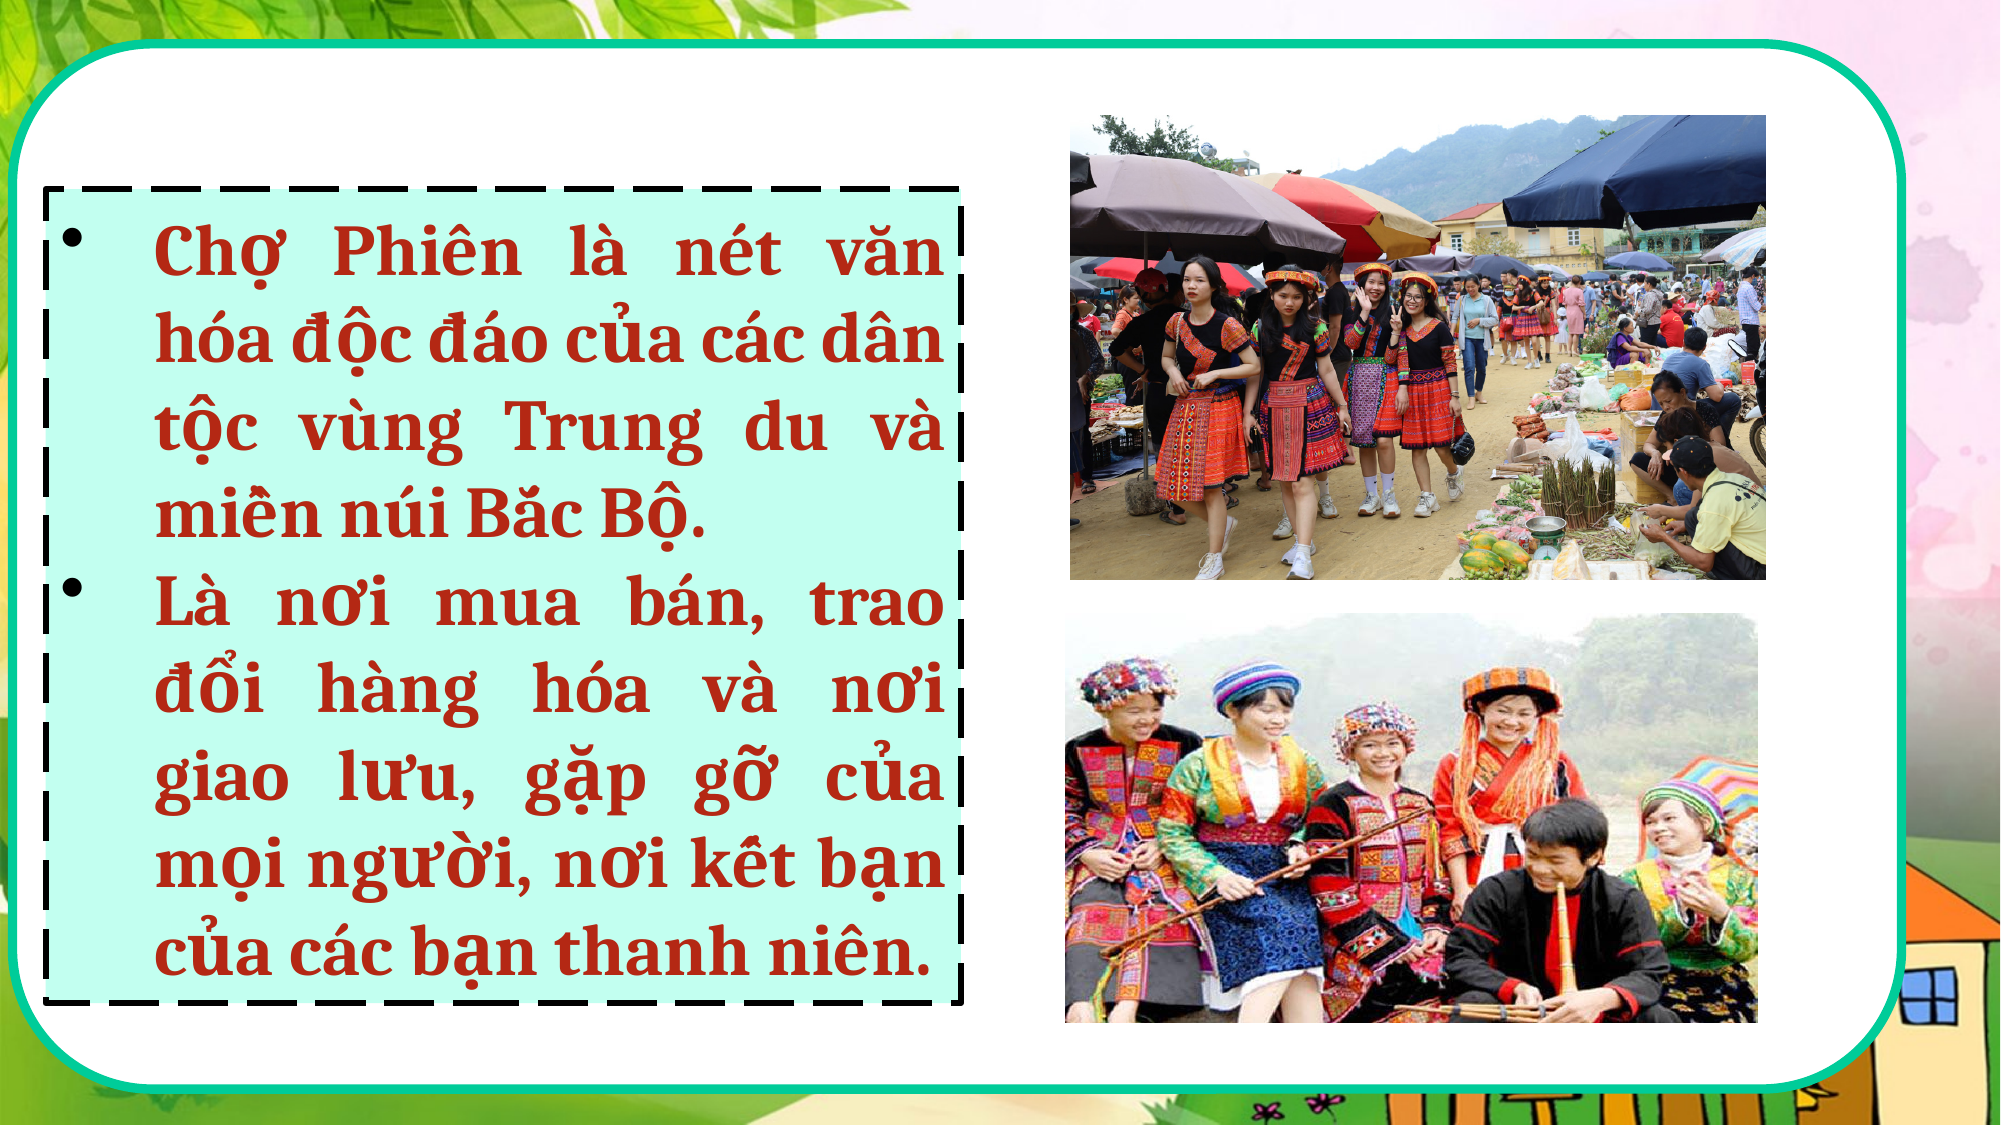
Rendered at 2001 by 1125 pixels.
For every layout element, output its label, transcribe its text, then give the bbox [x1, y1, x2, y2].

text_box [10, 41, 1904, 1092]
picture [0, 0, 2001, 1125]
text_box Chợ Phiên là nét văn hóa độc đáo của các dân tộc vùng Trung du và miền núi Bắc Bộ. Là nơi mua bán, trao đổi hàng hóa và nơi giao lưu, gặp gỡ của mọi người, nơi kết bạn của các bạn thanh niên. [45, 189, 961, 1004]
